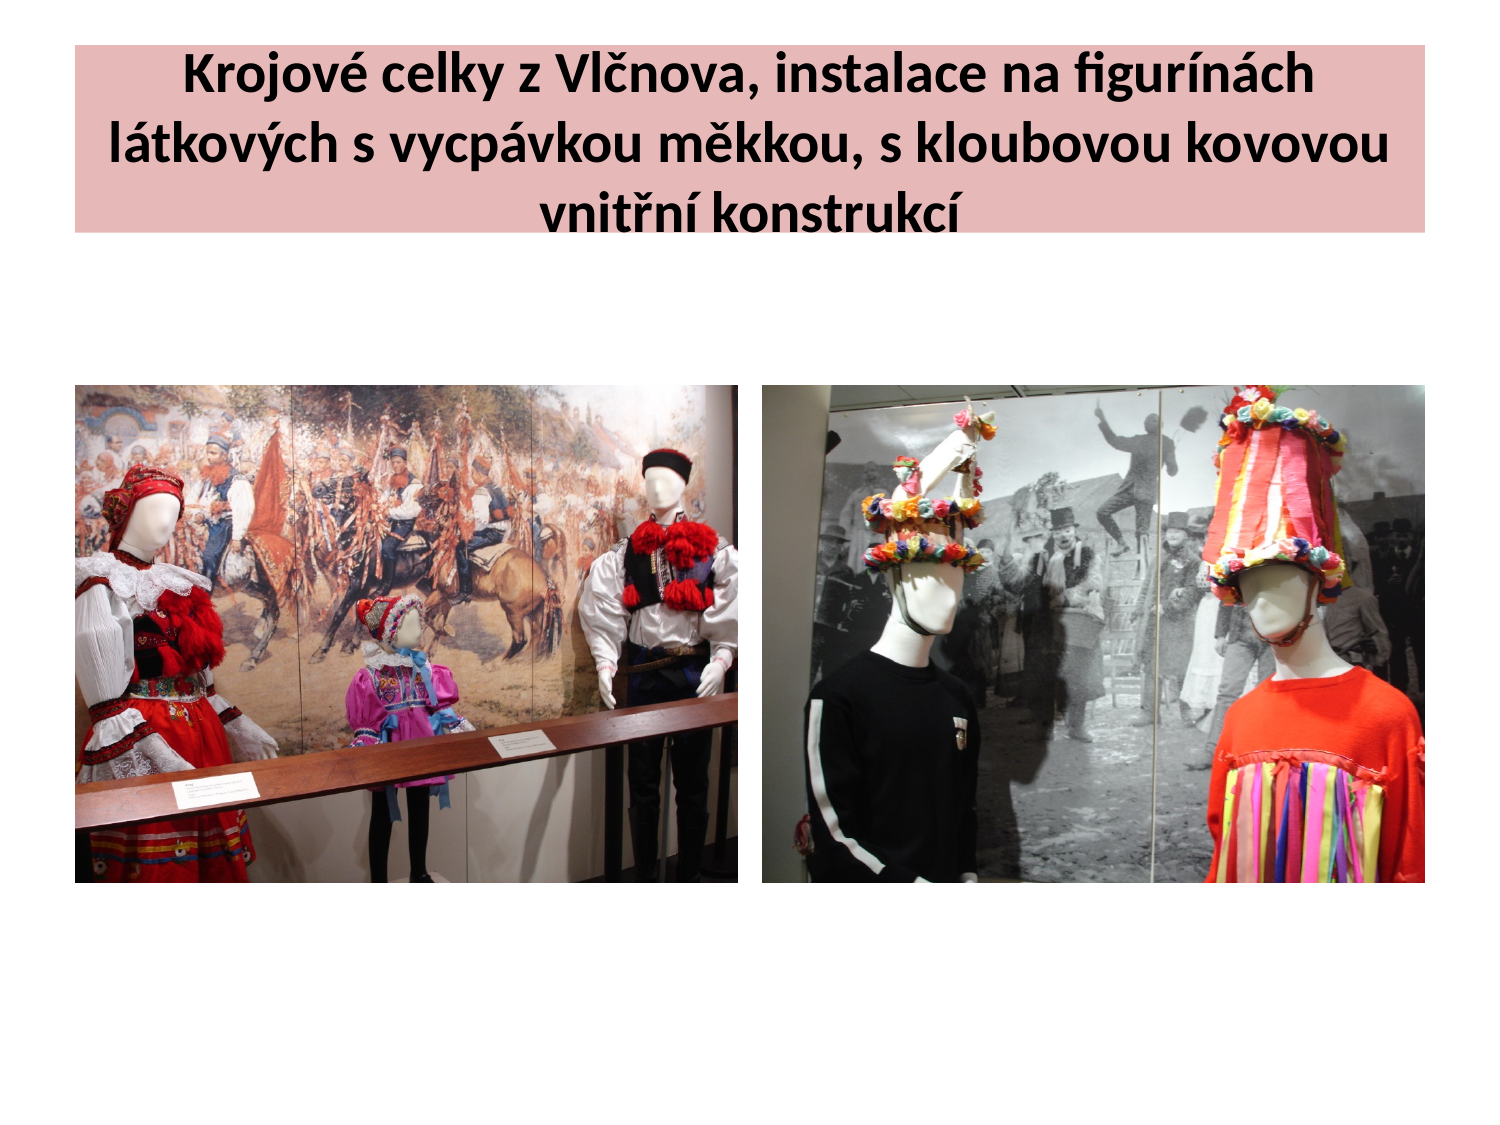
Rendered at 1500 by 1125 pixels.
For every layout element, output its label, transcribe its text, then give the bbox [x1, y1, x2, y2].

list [762, 384, 1426, 883]
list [74, 384, 738, 883]
title Krojové celky z Vlčnova, instalace na figurínách látkových s vycpávkou měkkou, s kloubovou kovovou vnitřní konstrukcí [75, 45, 1425, 233]
